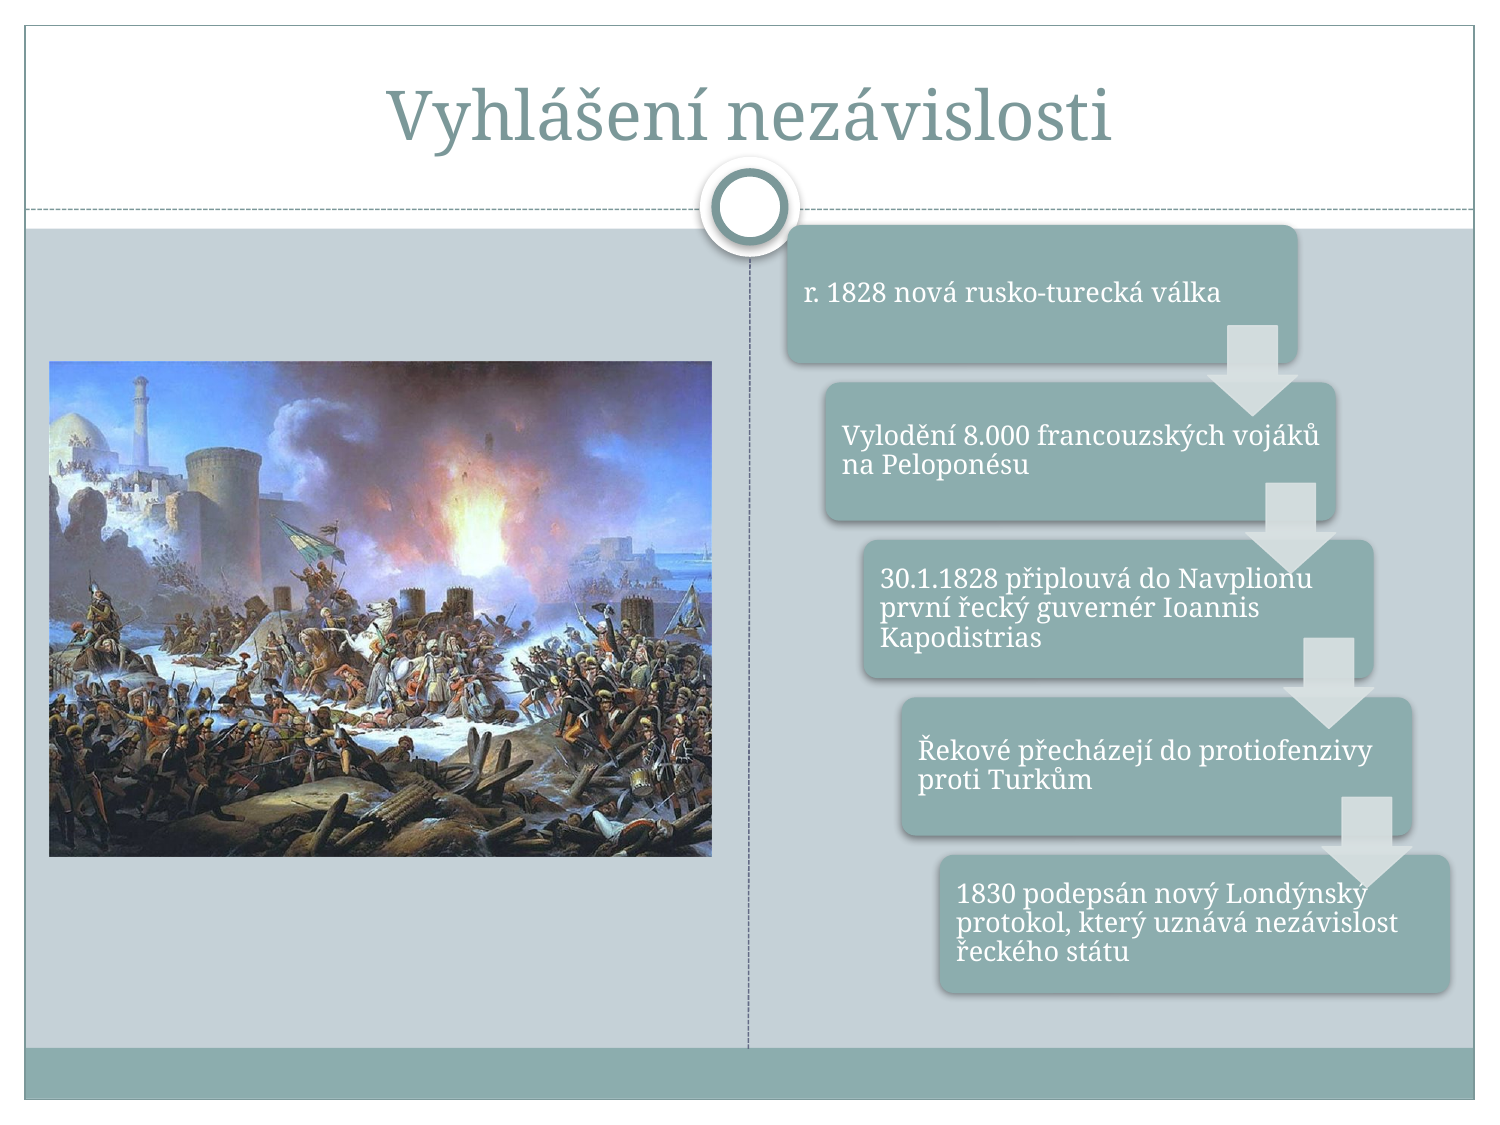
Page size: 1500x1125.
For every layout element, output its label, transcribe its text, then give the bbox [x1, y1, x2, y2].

title Vyhlášení nezávislosti [49, 37, 1450, 162]
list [49, 360, 713, 857]
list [787, 224, 1451, 994]
